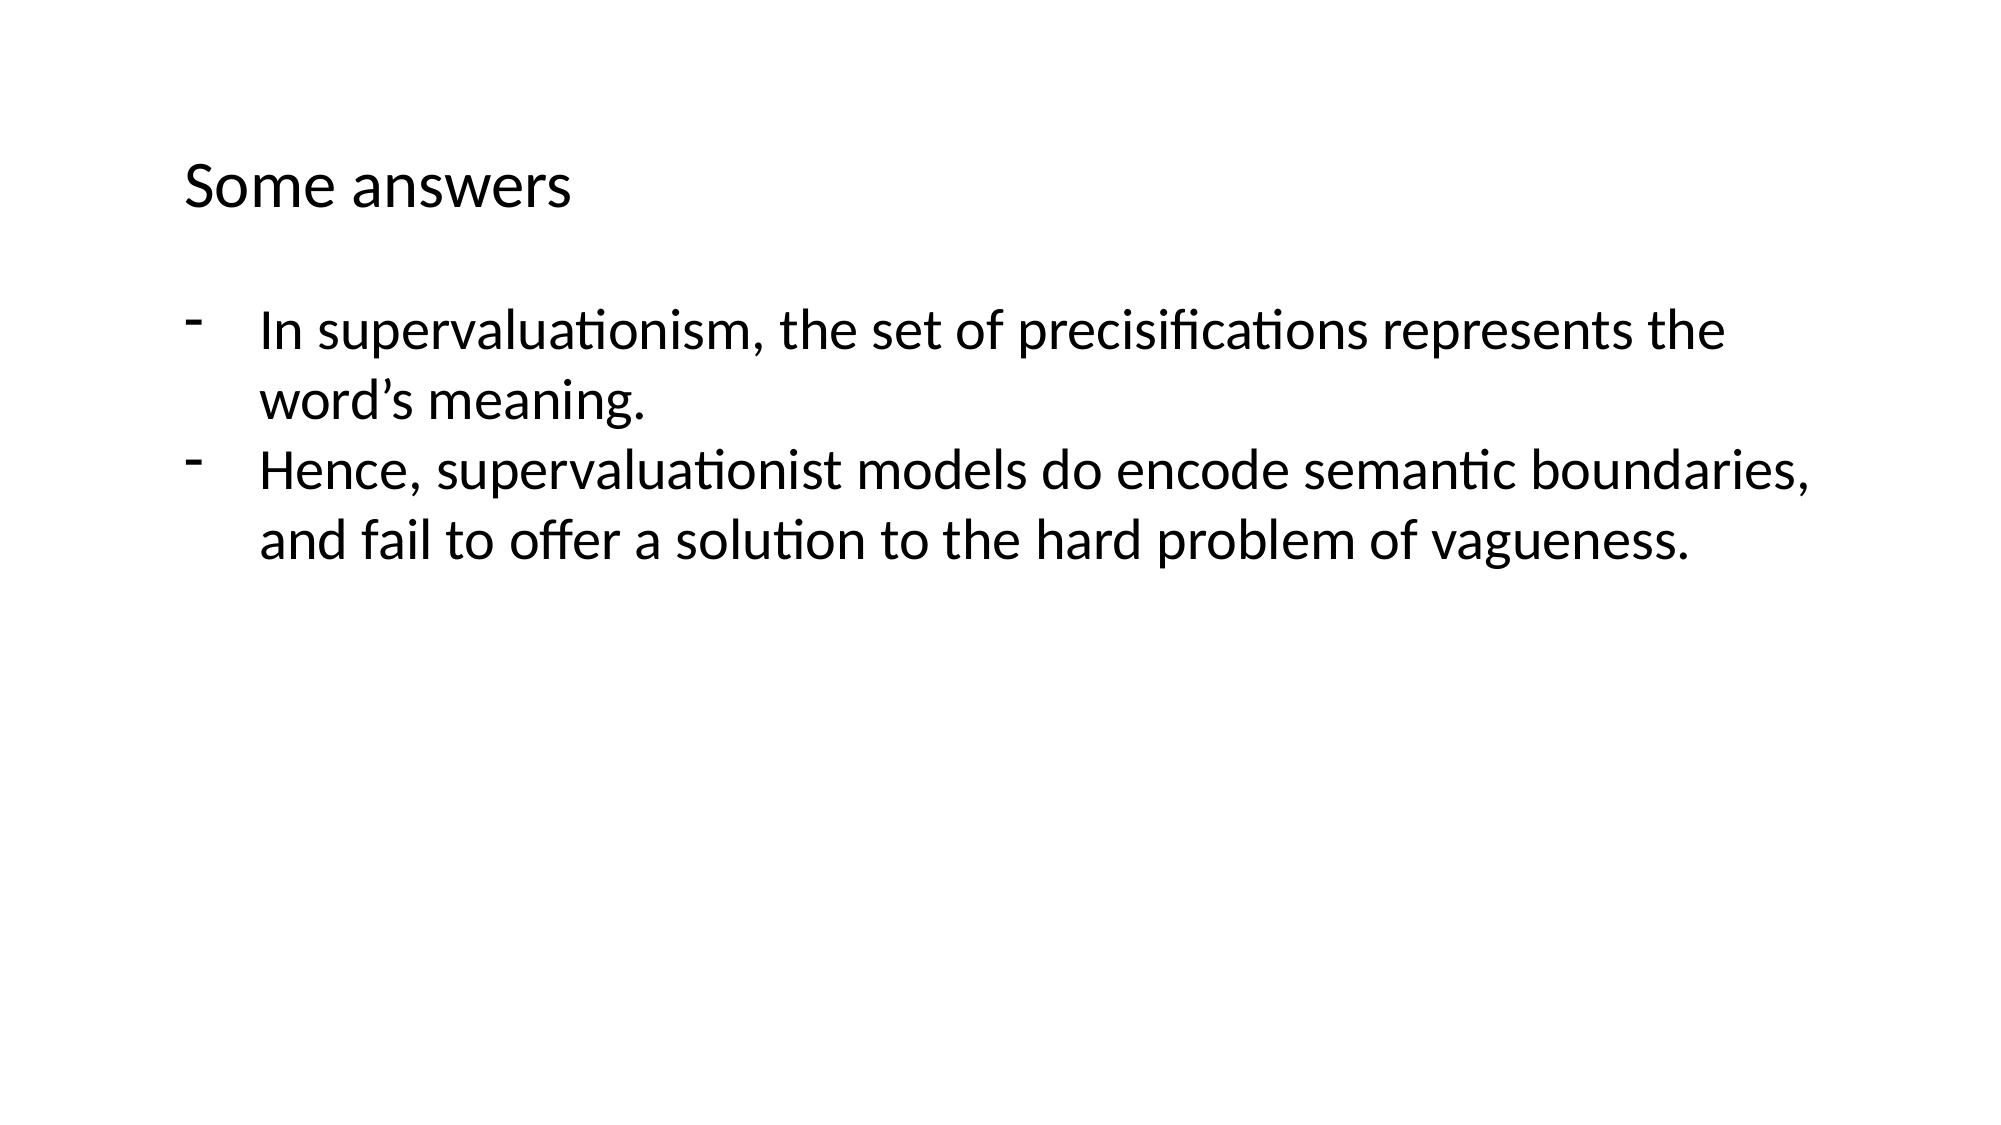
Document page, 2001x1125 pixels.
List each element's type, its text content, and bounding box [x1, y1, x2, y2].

text_box Some answers In supervaluationism, the set of precisifications represents the word’s meaning. Hence, supervaluationist models do encode semantic boundaries, and fail to offer a solution to the hard problem of vagueness. [169, 133, 1842, 579]
